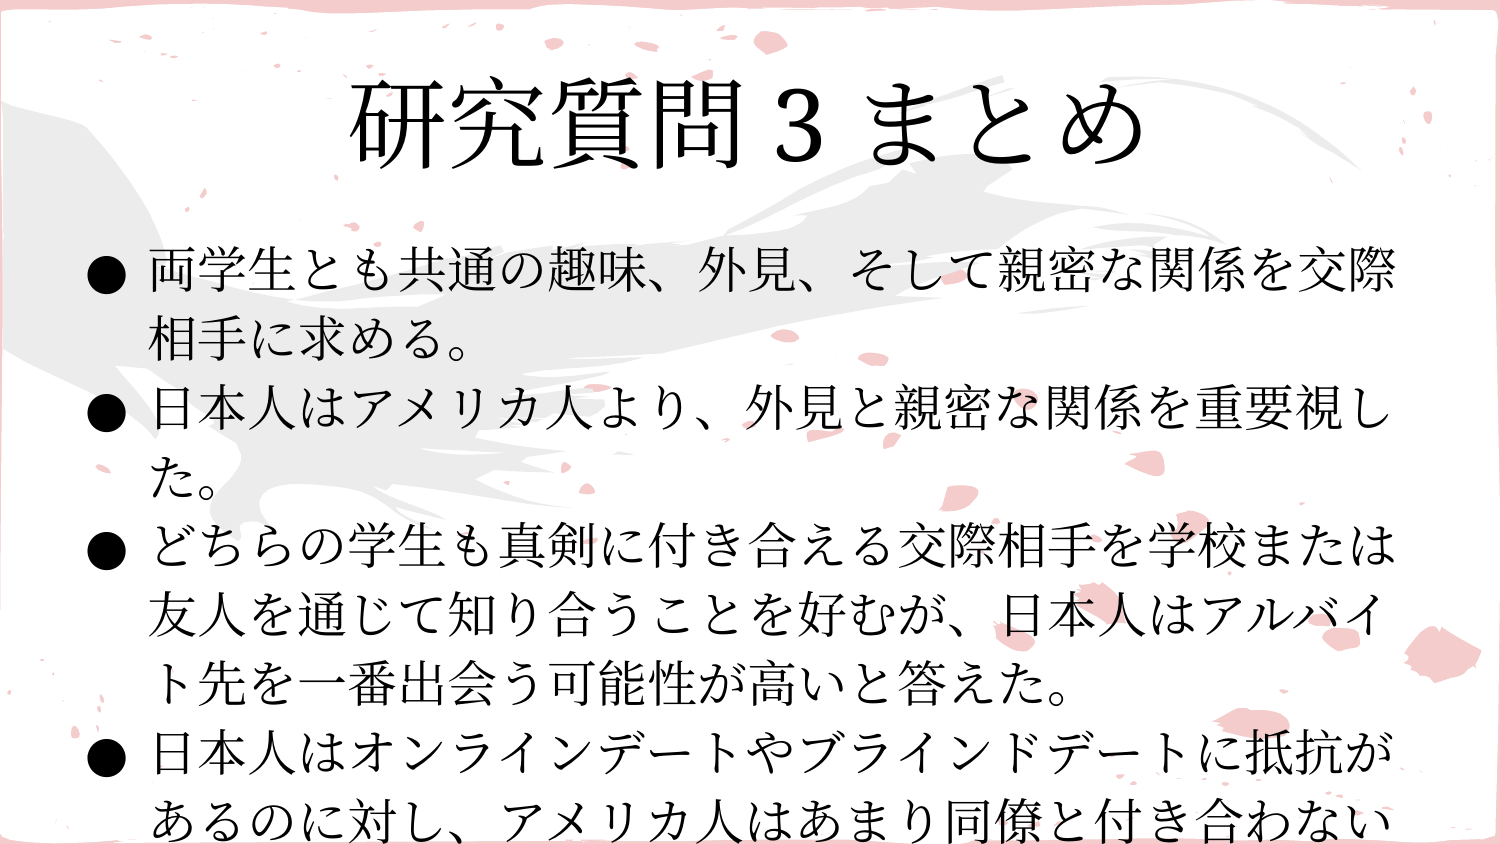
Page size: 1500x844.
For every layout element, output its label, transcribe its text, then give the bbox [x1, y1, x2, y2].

list 両学生とも共通の趣味、外見、そして親密な関係を交際相手に求める。 日本人はアメリカ人より、外見と親密な関係を重要視した。 どちらの学生も真剣に付き合える交際相手を学校または友人を通じて知り合うことを好むが、日本人はアルバイト先を一番出会う可能性が高いと答えた。 日本人はオンラインデートやブラインドデートに抵抗があるのに対し、アメリカ人はあまり同僚と付き合わないと回答した。 [57, 215, 1443, 811]
title 研究質問3まとめ [75, 25, 1425, 197]
